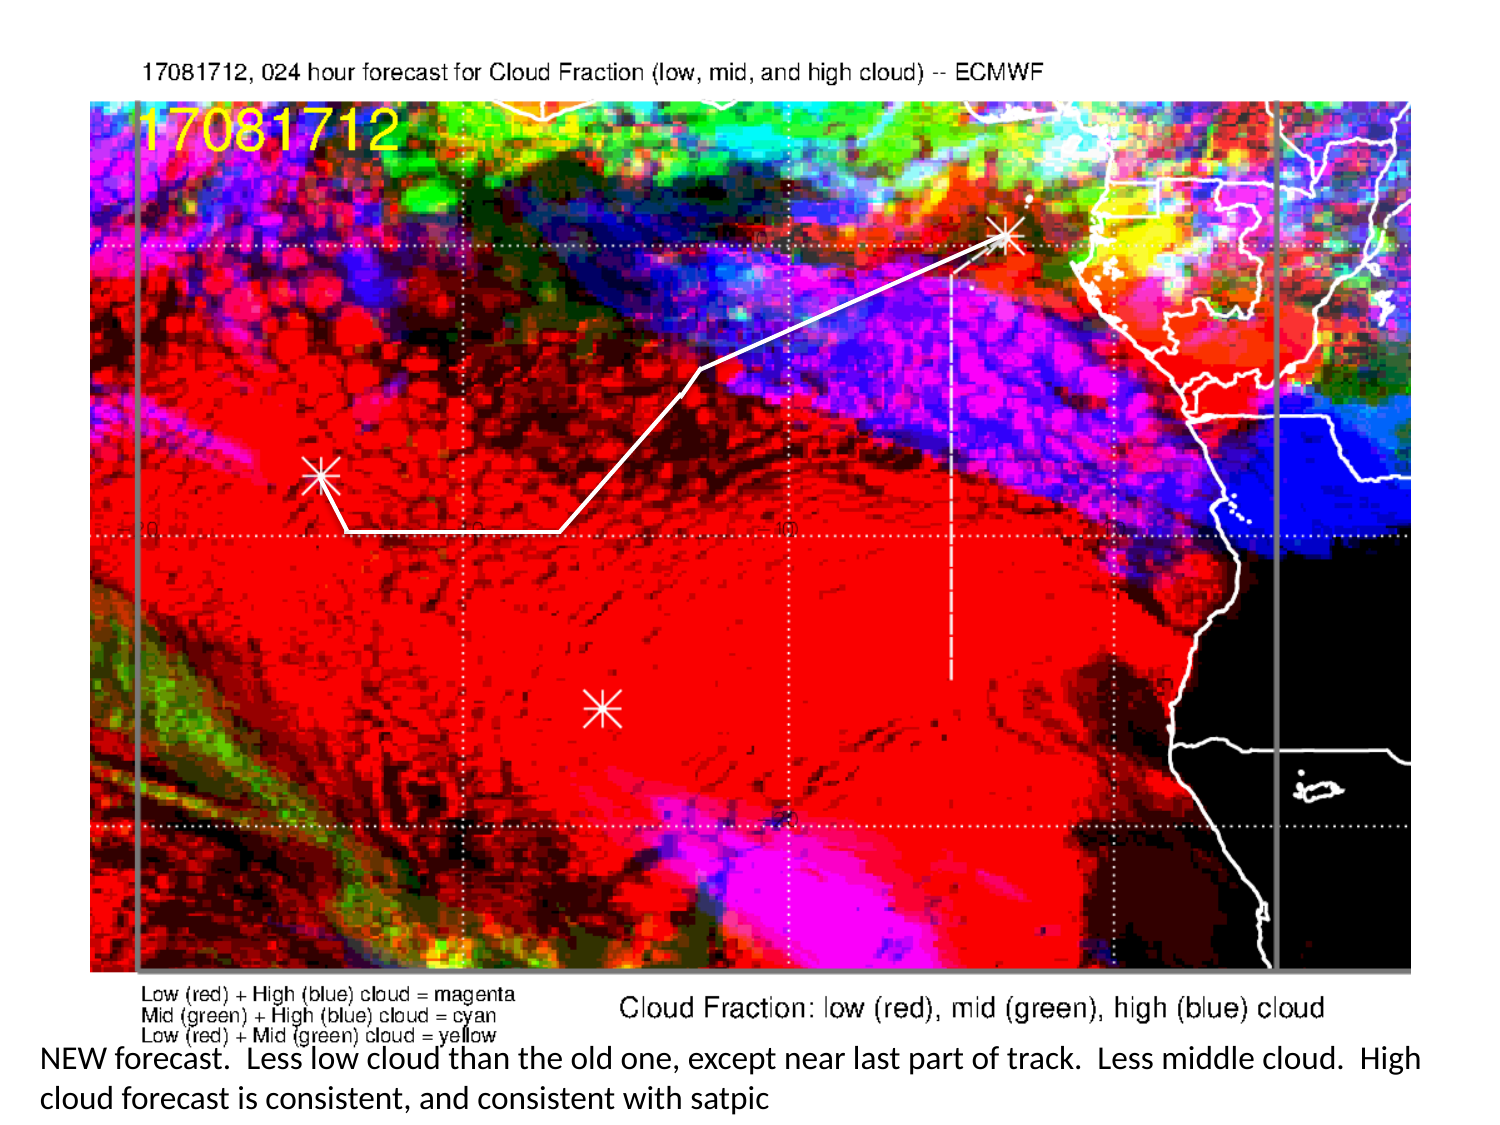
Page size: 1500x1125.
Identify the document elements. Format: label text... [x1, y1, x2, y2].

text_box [698, 234, 1005, 371]
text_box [550, 401, 691, 525]
text_box NEW forecast. Less low cloud than the old one, except near last part of track. Less middle cloud. High cloud forecast is consistent, and consistent with satpic [25, 1029, 1477, 1124]
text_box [675, 371, 707, 394]
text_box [307, 490, 361, 519]
picture [90, 48, 1411, 1070]
